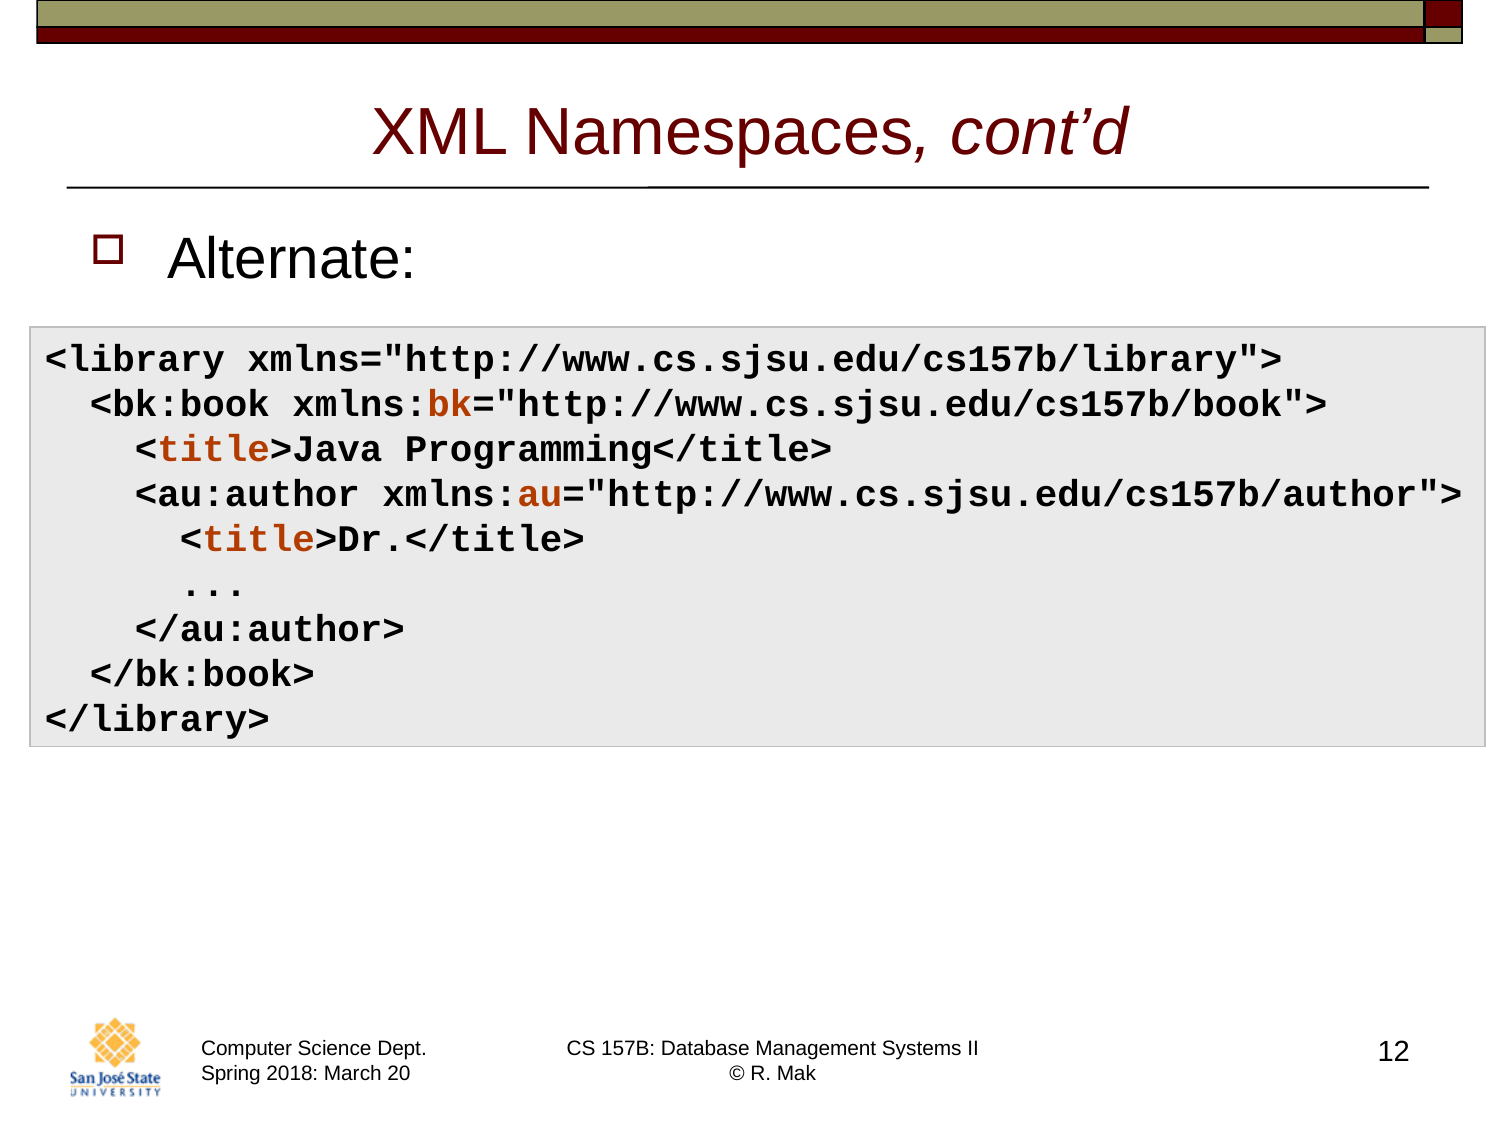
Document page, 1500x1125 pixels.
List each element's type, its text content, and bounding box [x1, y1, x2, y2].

list Alternate: [75, 212, 1425, 308]
slide_number 12 [1305, 1025, 1425, 1100]
picture [60, 1012, 166, 1112]
title XML Namespaces, cont’d [75, 67, 1425, 175]
text_box <library xmlns="http://www.cs.sjsu.edu/cs157b/library"> <bk:book xmlns:bk="http://www.cs.sjsu.edu/cs157b/book"> <title>Java Programming</title> <au:author xmlns:au="http://www.cs.sjsu.edu/cs157b/author"> <title>Dr.</title> ... </au:author> </bk:book> </library> [29, 326, 1485, 747]
